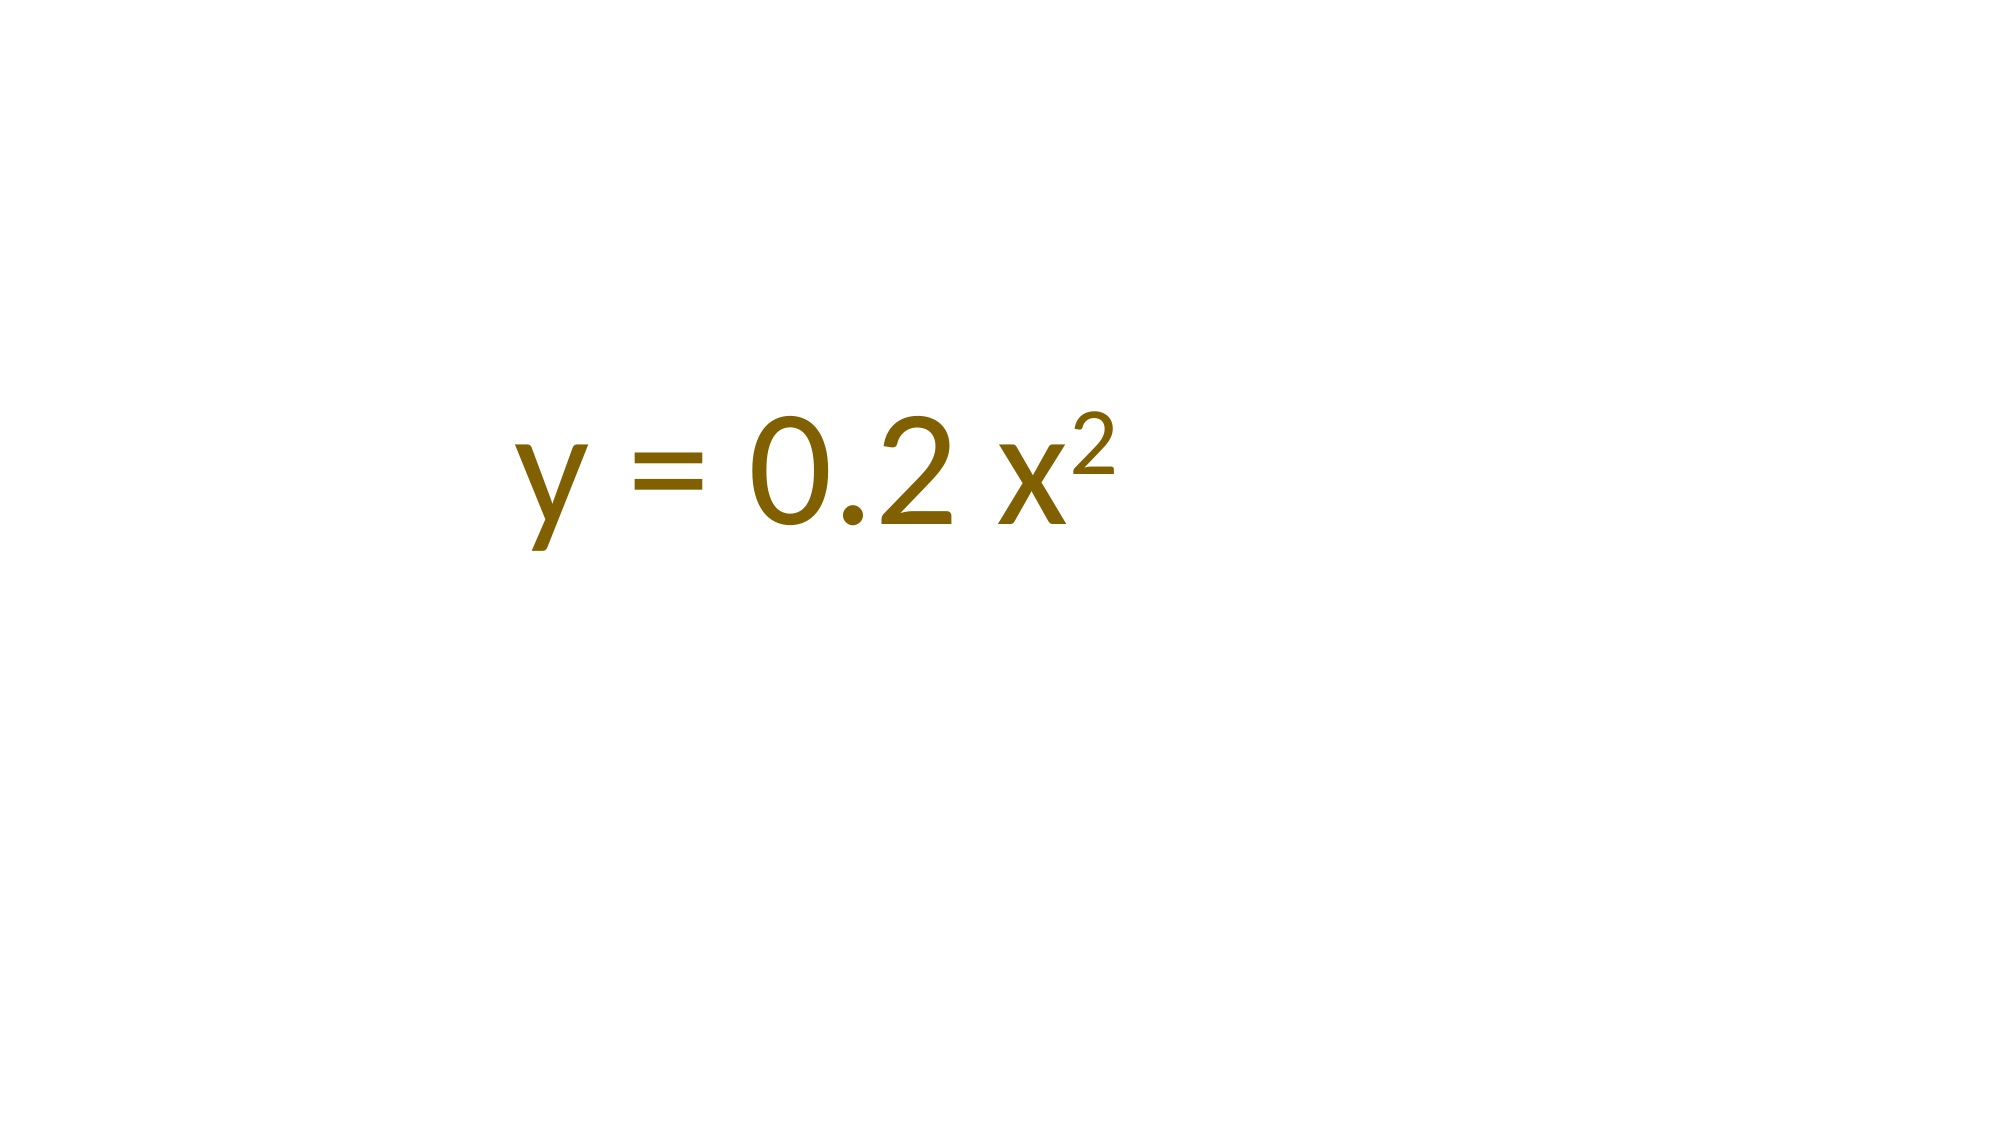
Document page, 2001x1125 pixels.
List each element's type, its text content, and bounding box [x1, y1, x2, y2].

text_box y = 0.2 x2 [500, 350, 1500, 566]
